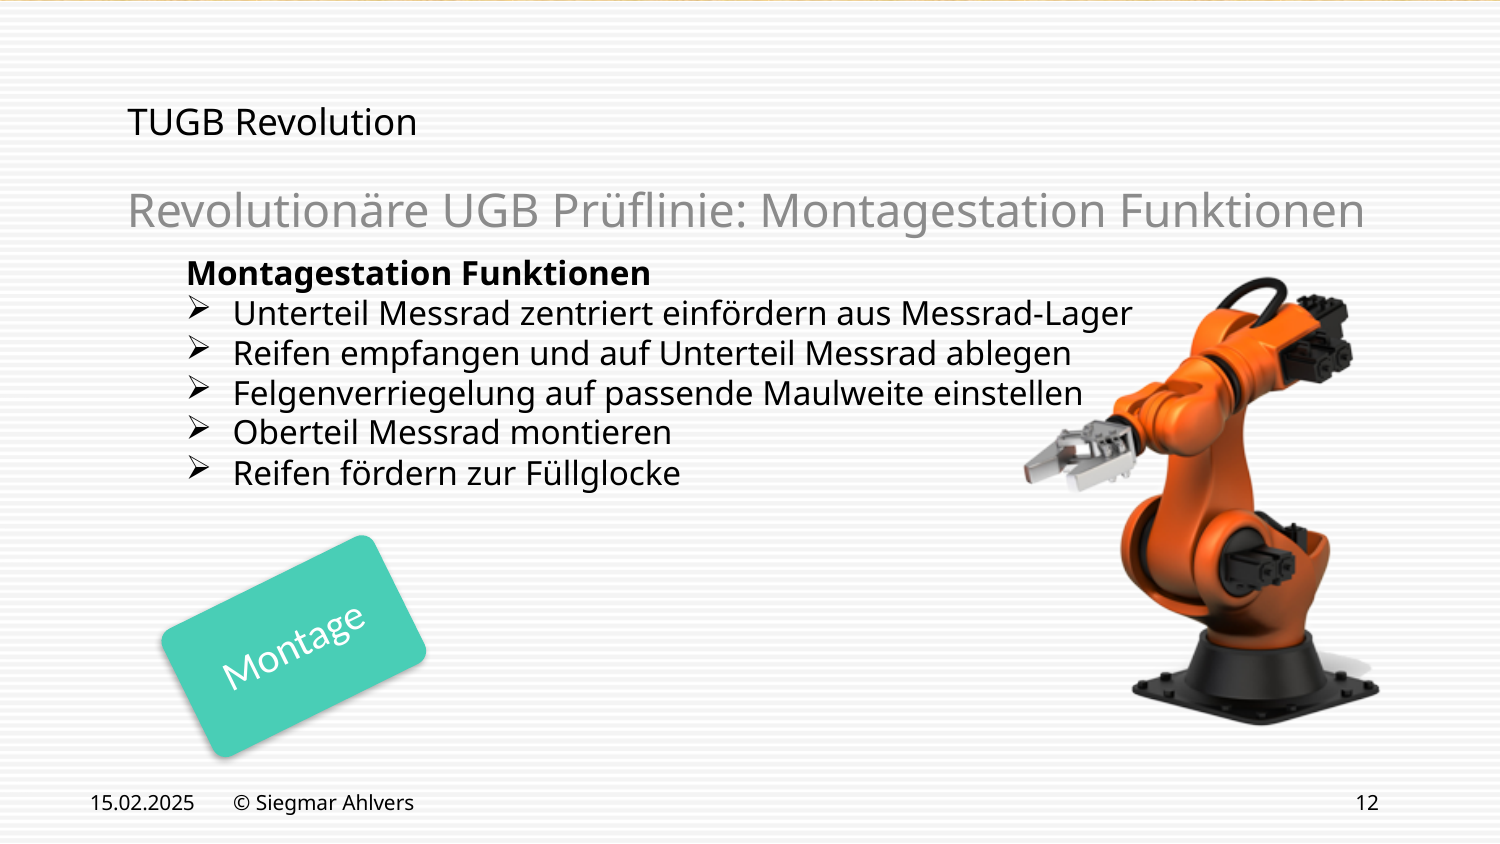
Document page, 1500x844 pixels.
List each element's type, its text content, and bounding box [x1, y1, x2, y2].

slide_number 12 [1341, 782, 1425, 827]
subtitle Revolutionäre UGB Prüflinie: Montagestation Funktionen [112, 173, 1483, 245]
text_box Montagestation Funktionen Unterteil Messrad zentriert einfördern aus Messrad-Lager Reifen empfangen und auf Unterteil Messrad ablegen Felgenverriegelung auf passende Maulweite einstellen Oberteil Messrad montieren Reifen fördern zur Füllglocke [171, 244, 1459, 499]
picture [0, 0, 1500, 844]
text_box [175, 575, 413, 718]
title TUGB Revolution [112, 91, 1388, 151]
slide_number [75, 782, 218, 827]
footer © Siegmar Ahlvers [218, 782, 1341, 827]
